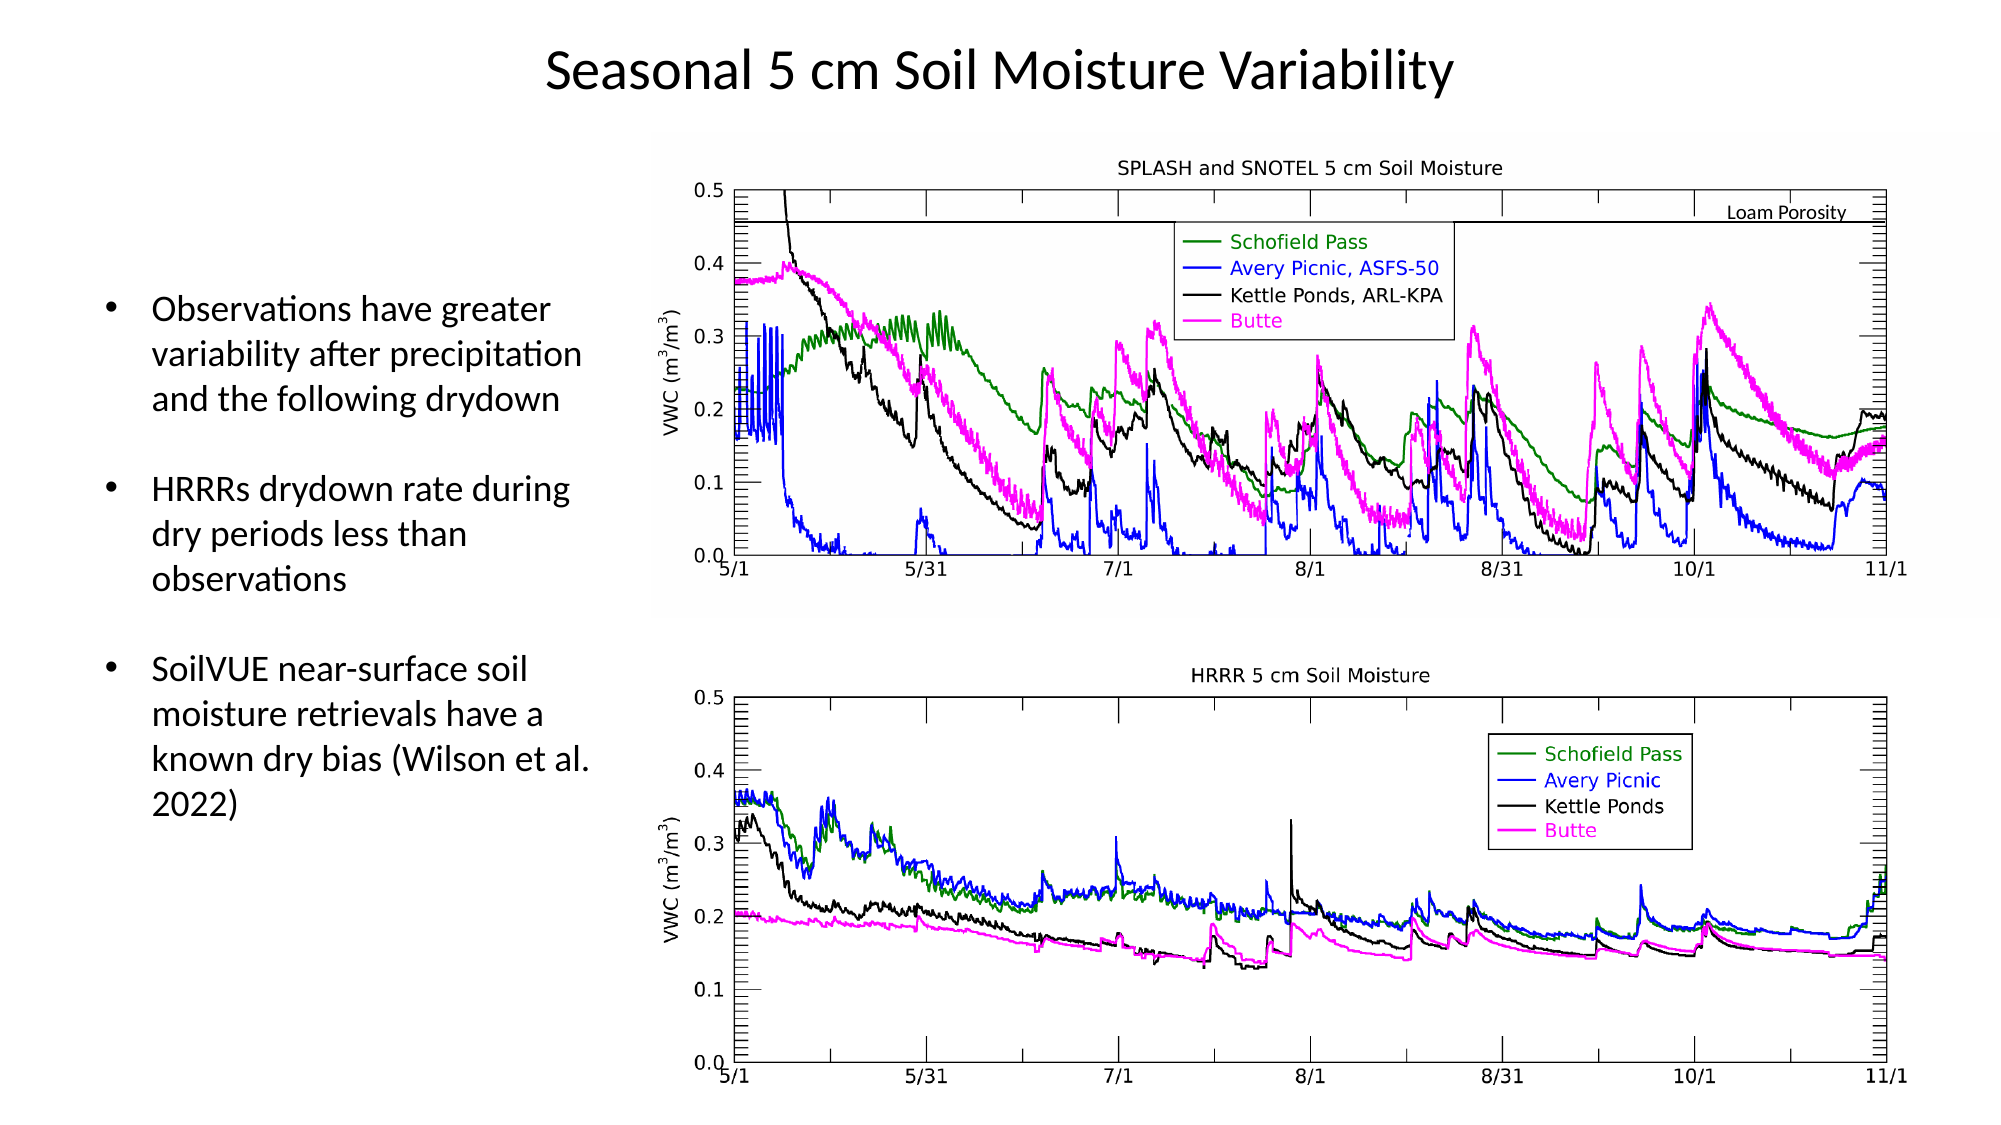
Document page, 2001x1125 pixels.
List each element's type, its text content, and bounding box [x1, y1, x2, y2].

text_box Seasonal 5 cm Soil Moisture Variability [29, 23, 1971, 109]
picture [545, 639, 2000, 1125]
text_box Observations have greater variability after precipitation and the following drydown HRRRs drydown rate during dry periods less than observations SoilVUE near-surface soil moisture retrievals have a known dry bias (Wilson et al. 2022) [90, 276, 631, 877]
picture [651, 132, 2000, 618]
